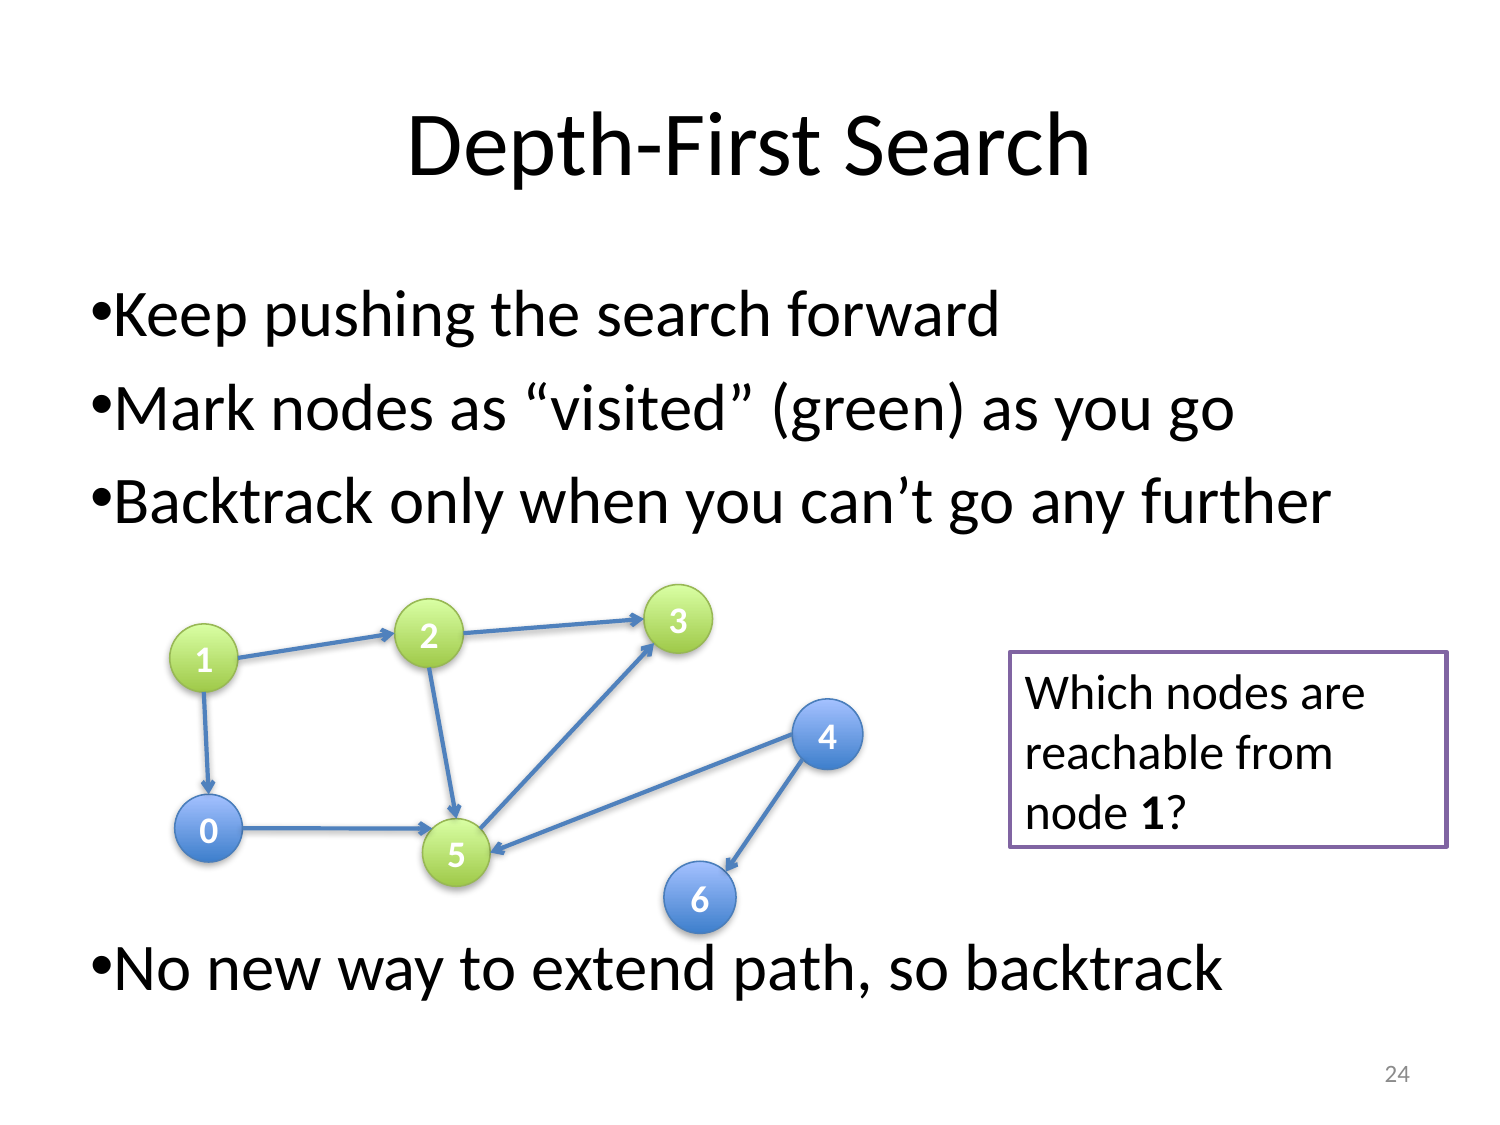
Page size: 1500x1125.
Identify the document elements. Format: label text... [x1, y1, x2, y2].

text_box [479, 642, 655, 829]
text_box 2 [394, 598, 463, 668]
text_box 3 [643, 583, 714, 654]
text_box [203, 691, 209, 795]
text_box 6 [663, 861, 737, 935]
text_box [489, 733, 793, 853]
title Depth-First Search [75, 45, 1425, 233]
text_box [463, 618, 645, 634]
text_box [725, 758, 803, 873]
text_box 0 [173, 794, 243, 863]
text_box Which nodes are reachable from node 1? [1008, 650, 1449, 849]
text_box 5 [421, 818, 490, 888]
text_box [428, 667, 457, 819]
list Keep pushing the search forward Mark nodes as “visited” (green) as you go Backtrack only when you can’t go any further No new way to extend path, so backtrack [75, 262, 1447, 1038]
text_box 1 [168, 623, 238, 693]
text_box 4 [791, 698, 864, 771]
slide_number 24 [1074, 1042, 1425, 1103]
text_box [237, 632, 395, 659]
